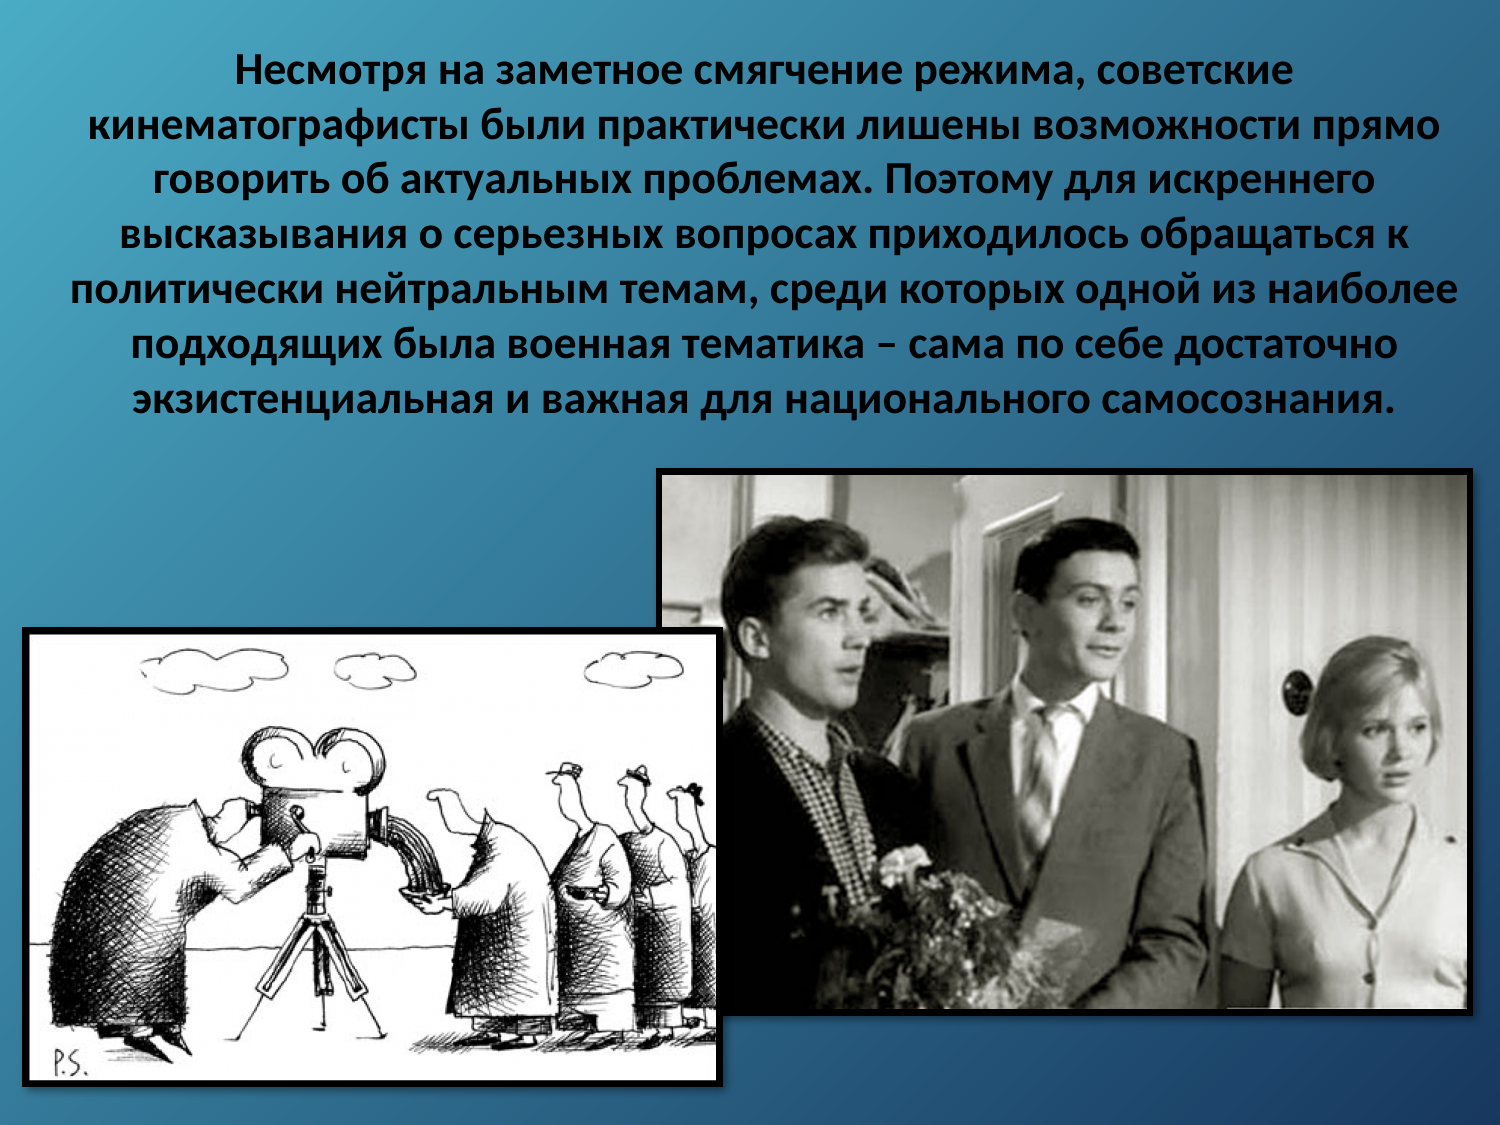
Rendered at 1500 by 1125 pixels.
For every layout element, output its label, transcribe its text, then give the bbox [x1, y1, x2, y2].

picture [28, 474, 1468, 1082]
list Несмотря на заметное смягчение режима, советские кинематографисты были практически лишены возможности прямо говорить об актуальных проблемах. Поэтому для искреннего высказывания о серьезных вопросах приходилось обращаться к политически нейтральным темам, среди которых одной из наиболее подходящих была военная тематика – сама по себе достаточно экзистенциальная и важная для национального самосознания. [29, 30, 1500, 504]
